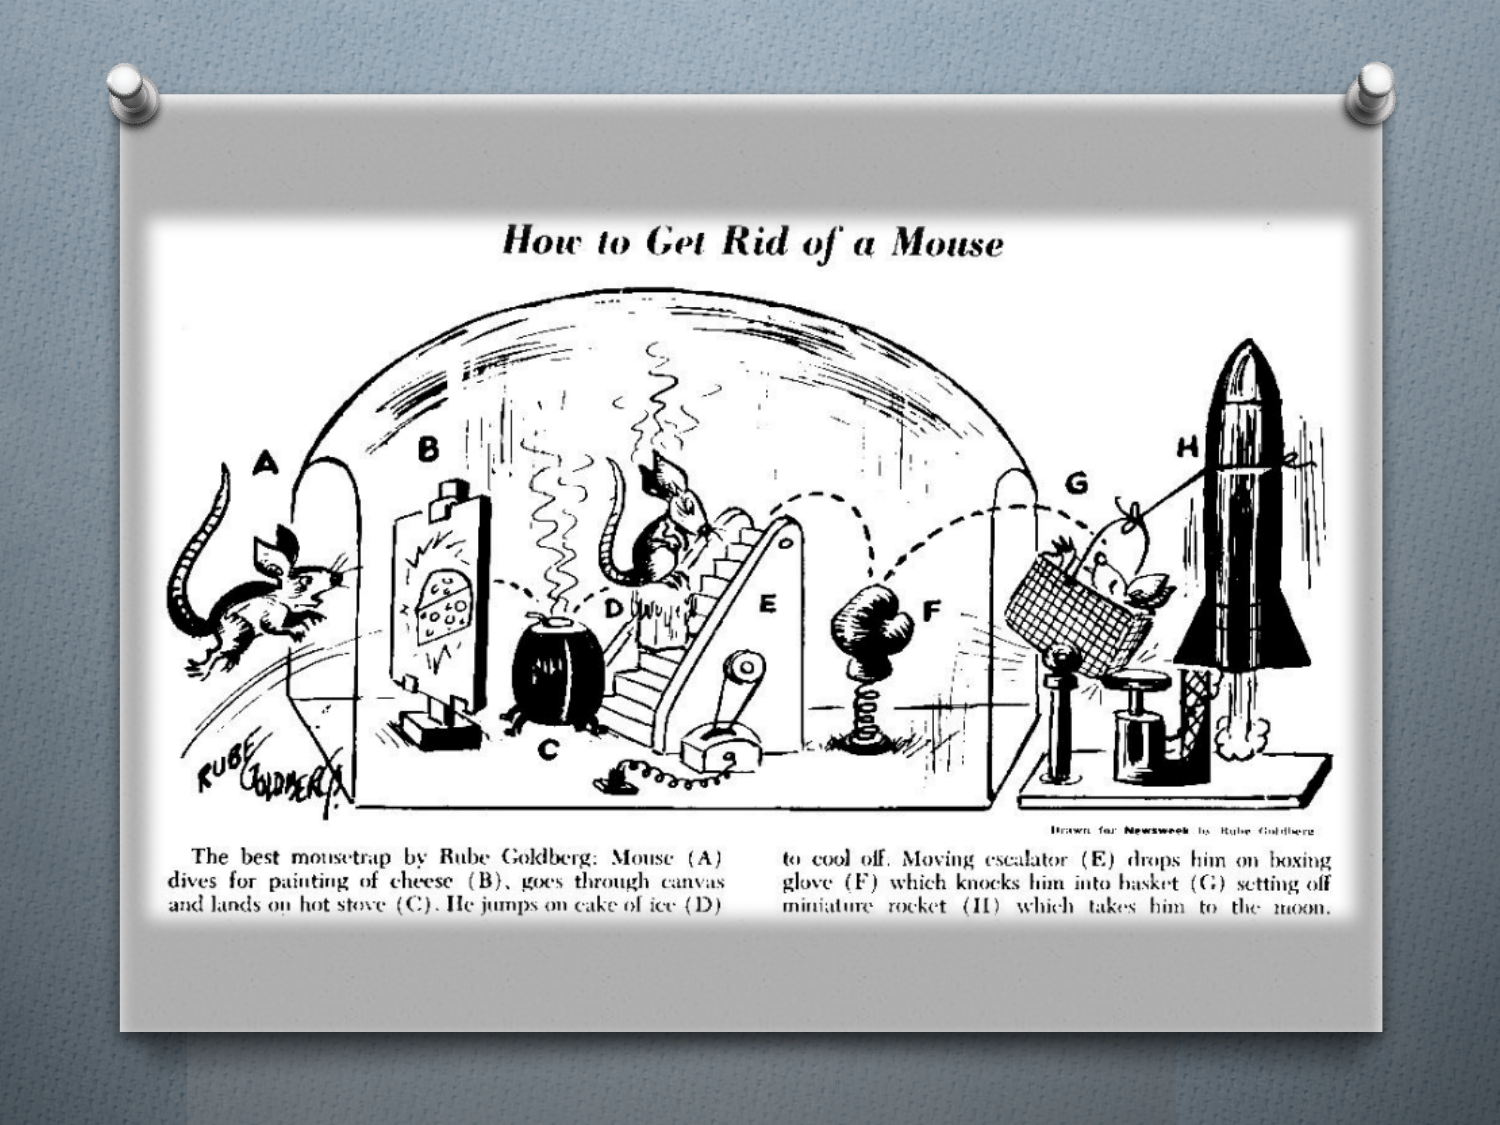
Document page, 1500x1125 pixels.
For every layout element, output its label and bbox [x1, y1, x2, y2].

picture [131, 201, 1372, 938]
picture [75, 29, 198, 153]
picture [1317, 35, 1439, 156]
